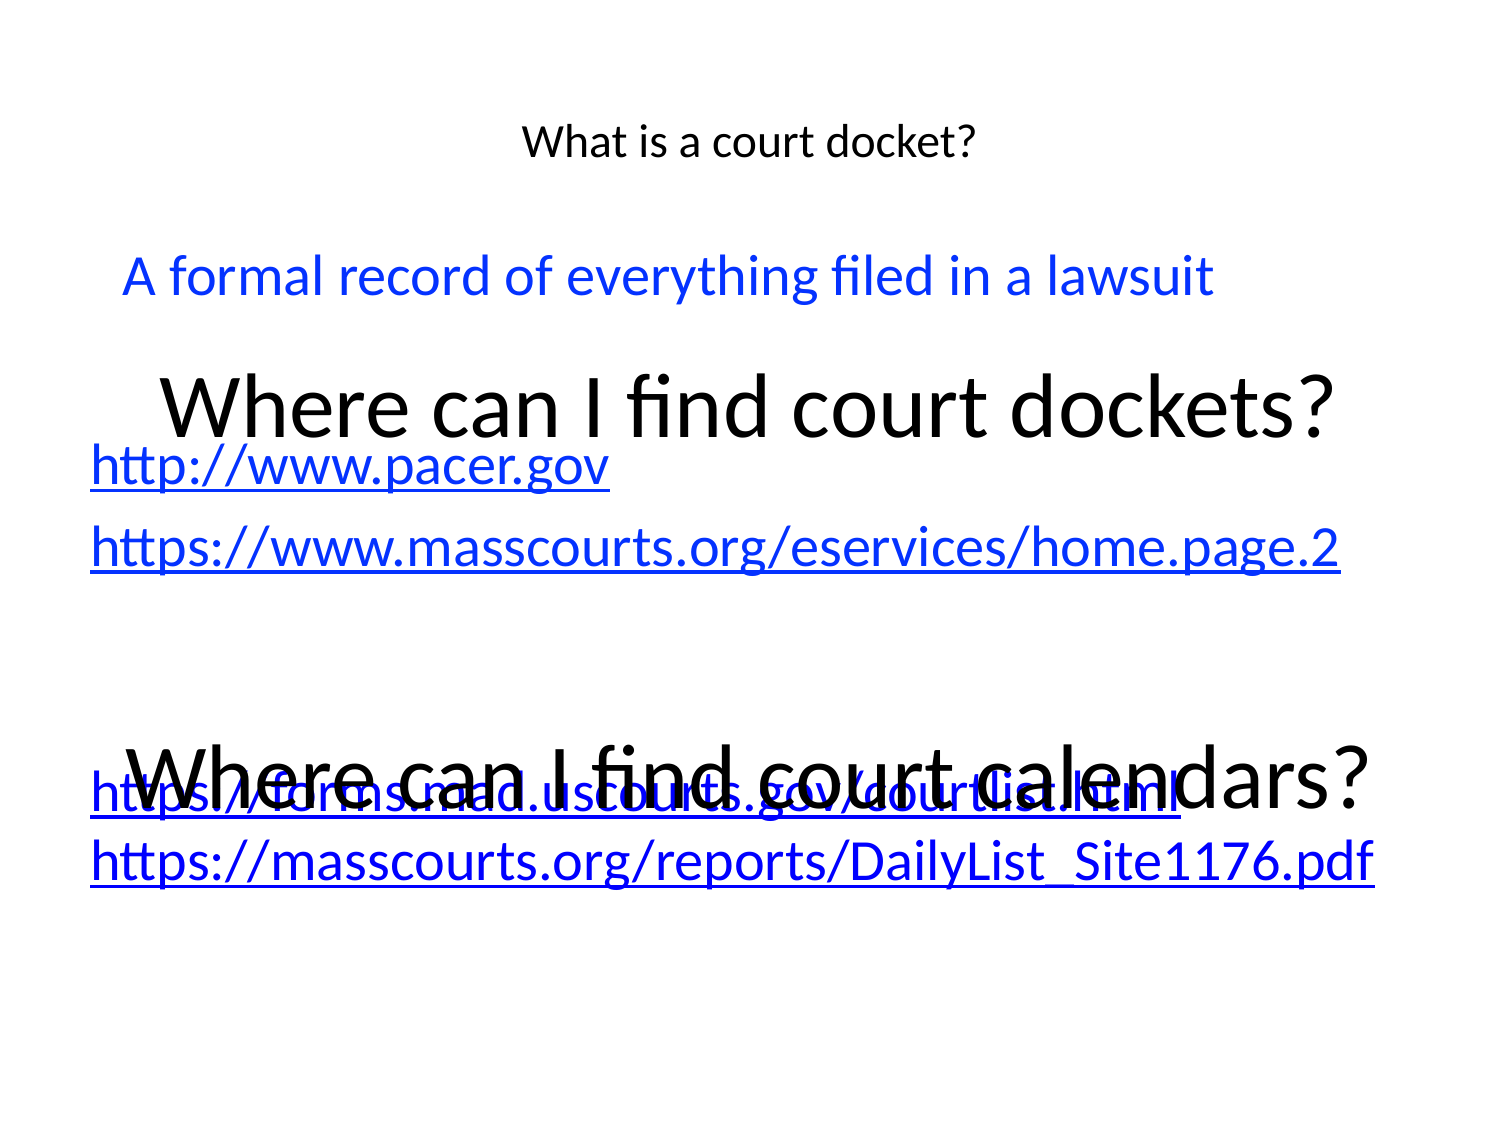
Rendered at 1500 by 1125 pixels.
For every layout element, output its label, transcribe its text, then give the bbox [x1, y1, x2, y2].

text_box A formal record of everything filed in a lawsuit [107, 229, 1230, 315]
text_box Where can I find court dockets? [74, 306, 1425, 495]
list http://www.pacer.gov https://www.masscourts.org/eservices/home.page.2 https://forms.mad.uscourts.gov/courtlist.html https://masscourts.org/reports/DailyList_Site1176.pdf [75, 495, 1425, 678]
title What is a court docket? [75, 45, 1425, 233]
text_box Where can I find court calendars? [74, 678, 1425, 866]
list http://www.pacer.gov https://www.masscourts.org/eservices/home.page.2 https://forms.mad.uscourts.gov/courtlist.html https://masscourts.org/reports/DailyList_Site1176.pdf [75, 866, 1425, 1080]
